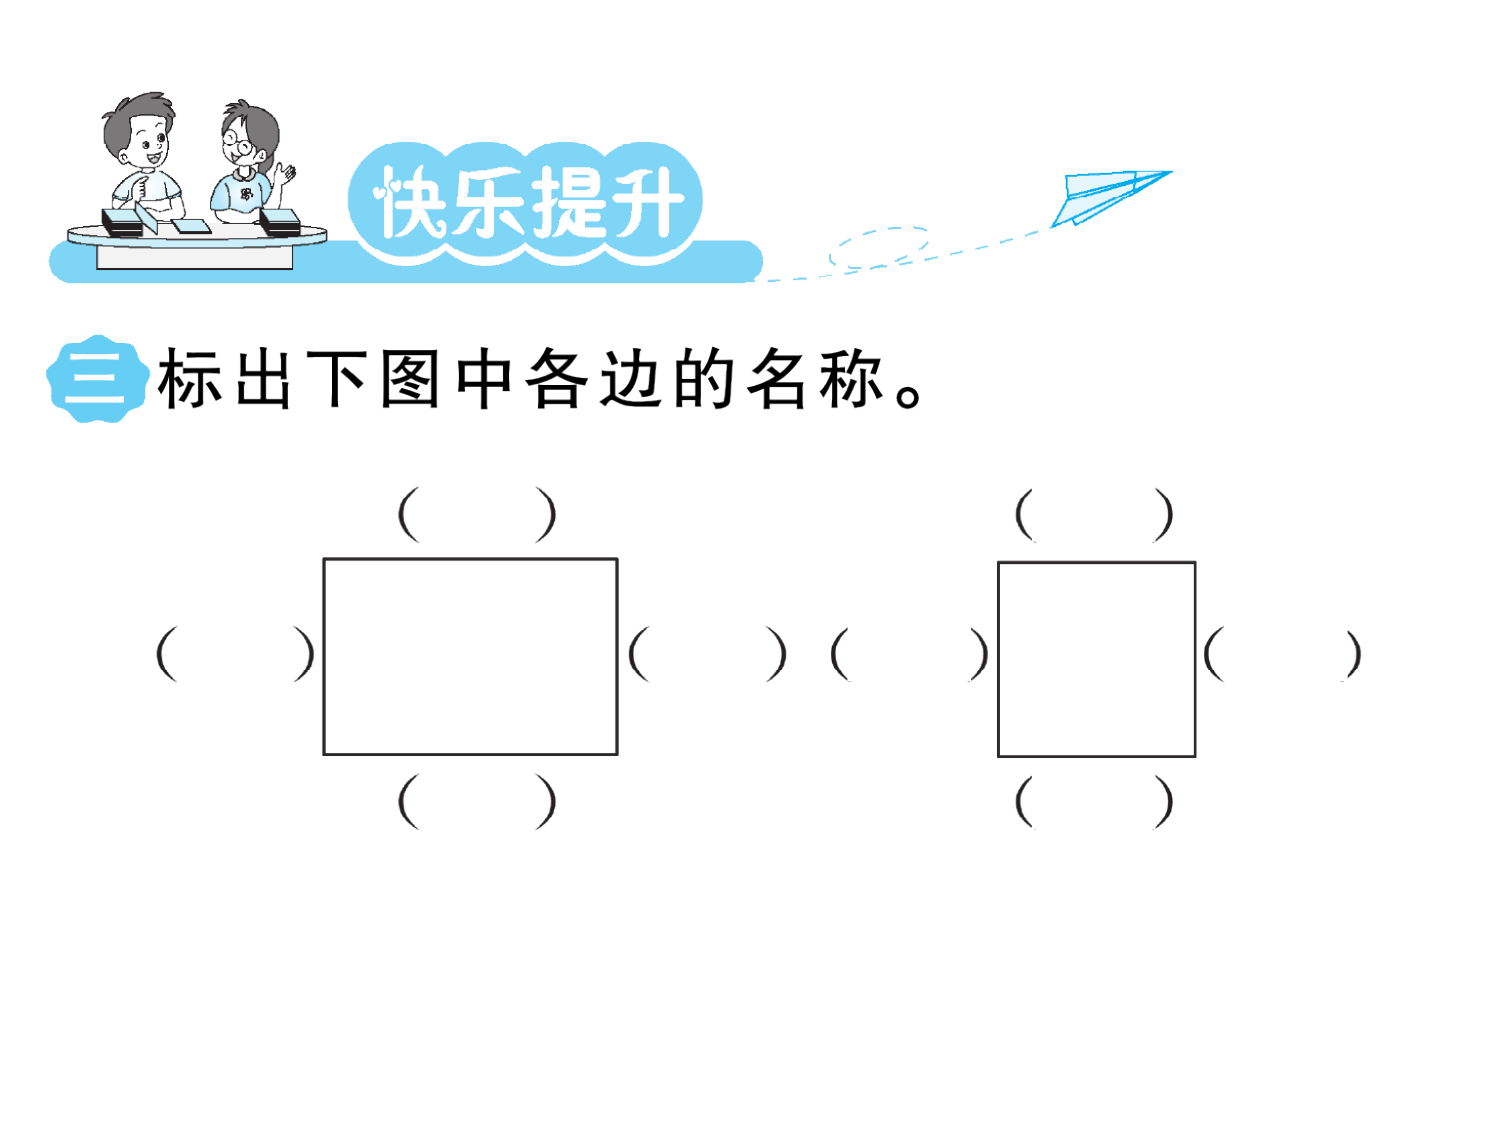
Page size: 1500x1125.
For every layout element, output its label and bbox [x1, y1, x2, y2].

picture [41, 66, 1459, 871]
